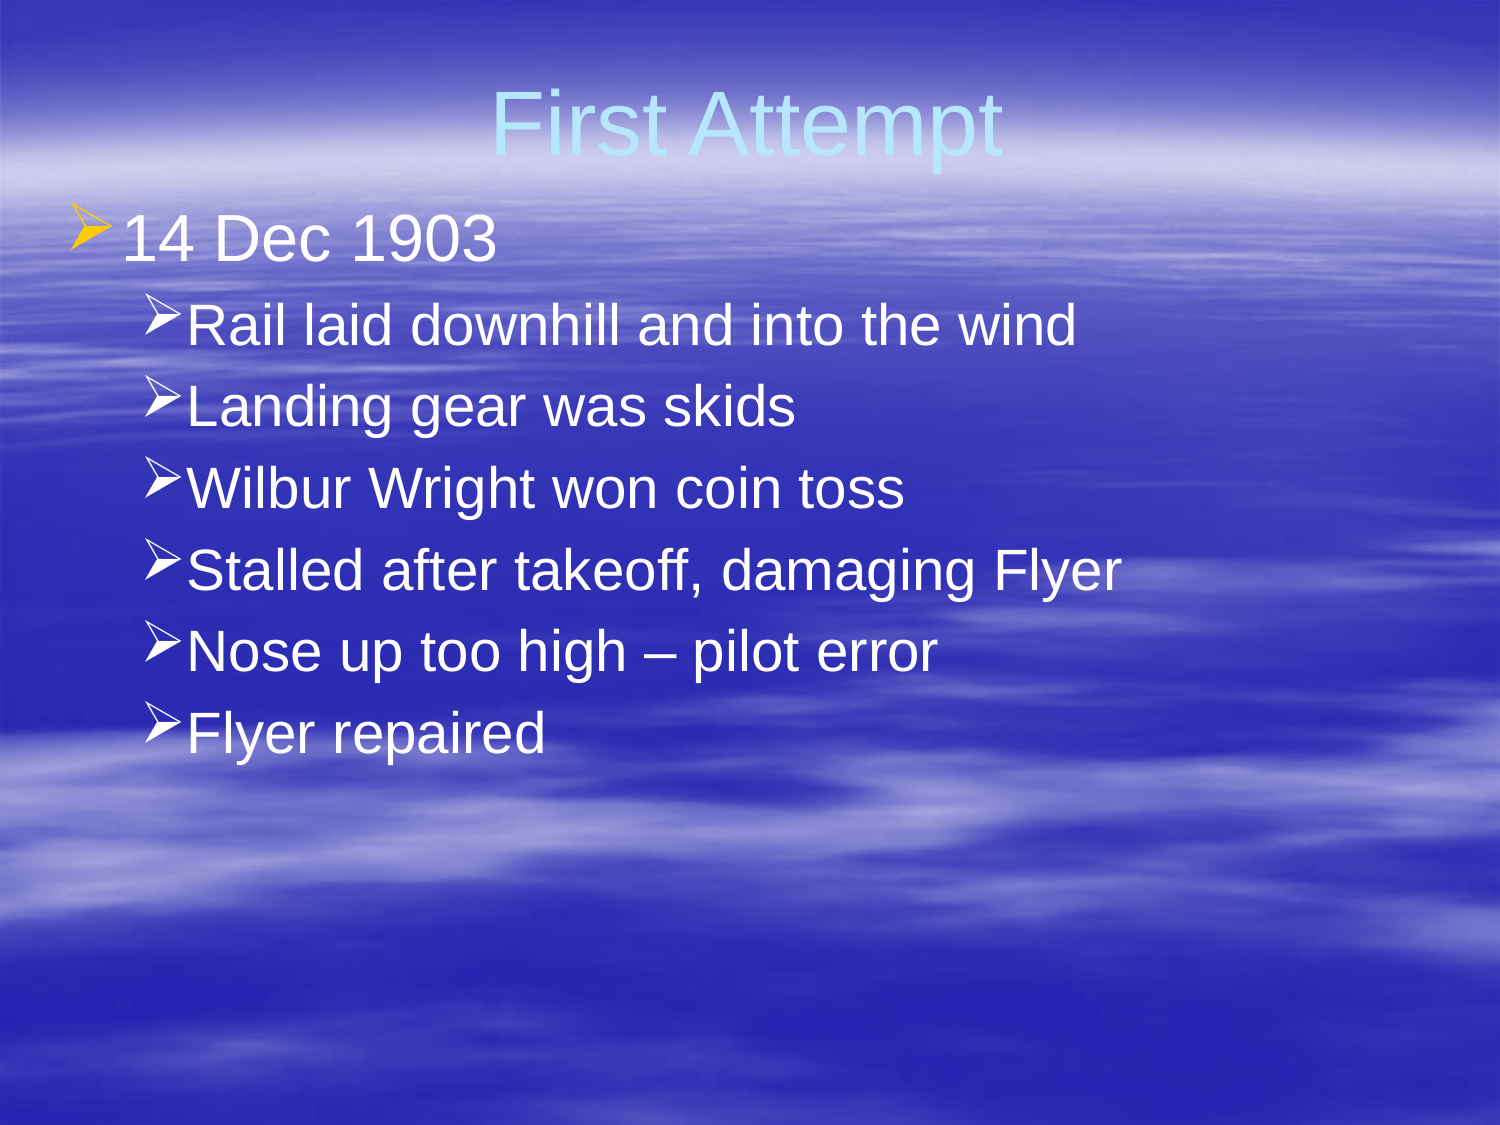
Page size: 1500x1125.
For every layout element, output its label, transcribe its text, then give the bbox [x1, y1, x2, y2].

title First Attempt [49, 37, 1446, 187]
list 14 Dec 1903 Rail laid downhill and into the wind Landing gear was skids Wilbur Wright won coin toss Stalled after takeoff, damaging Flyer Nose up too high – pilot error Flyer repaired [49, 187, 1463, 1101]
